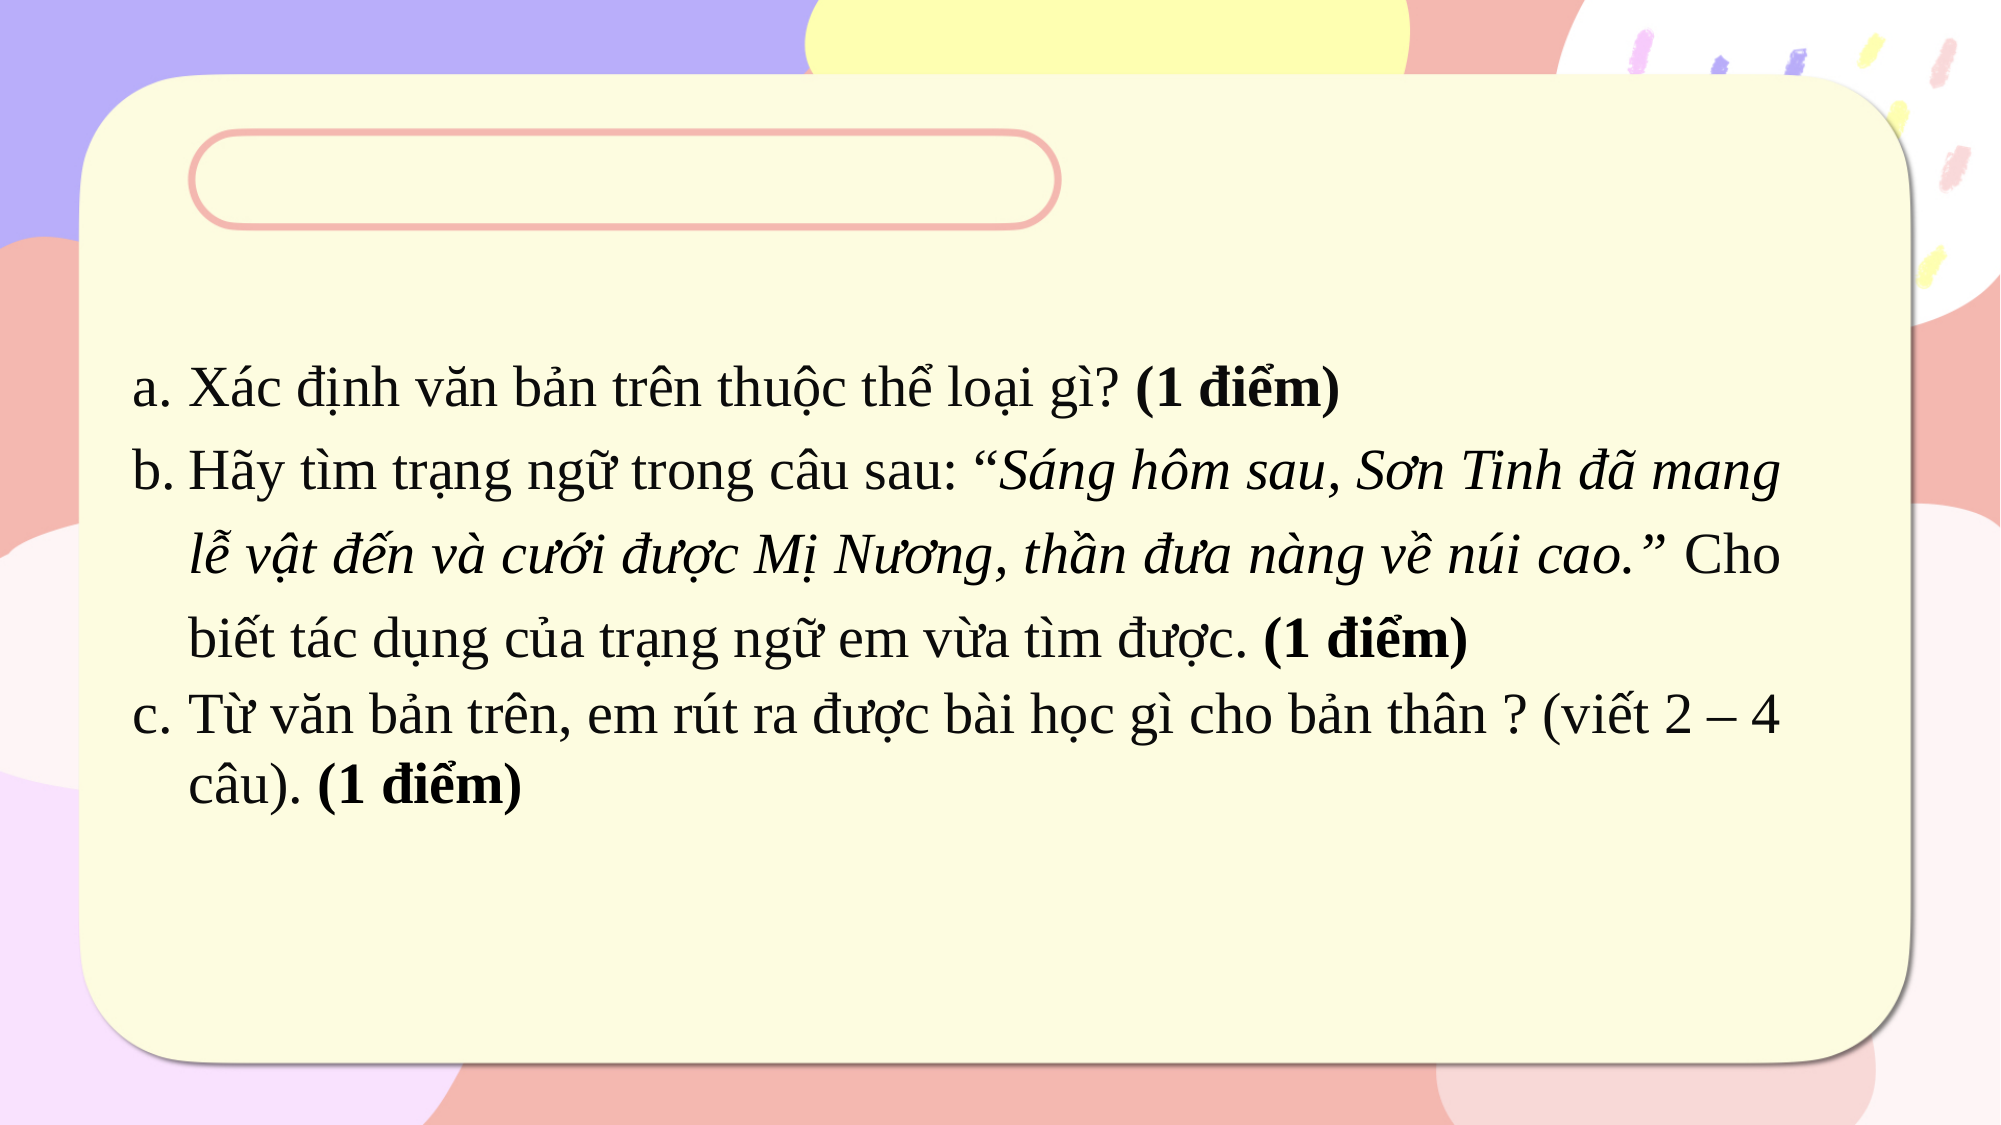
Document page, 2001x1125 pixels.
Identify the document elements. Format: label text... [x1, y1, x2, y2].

text_box Xác định văn bản trên thuộc thể loại gì? (1 điểm) Hãy tìm trạng ngữ trong câu sau: “Sáng hôm sau, Sơn Tinh đã mang lễ vật đến và cưới được Mị Nương, thần đưa nàng về núi cao.” Cho biết tác dụng của trạng ngữ em vừa tìm được. (1 điểm) Từ văn bản trên, em rút ra được bài học gì cho bản thân ? (viết 2 – 4 câu). (1 điểm) [117, 340, 1810, 823]
